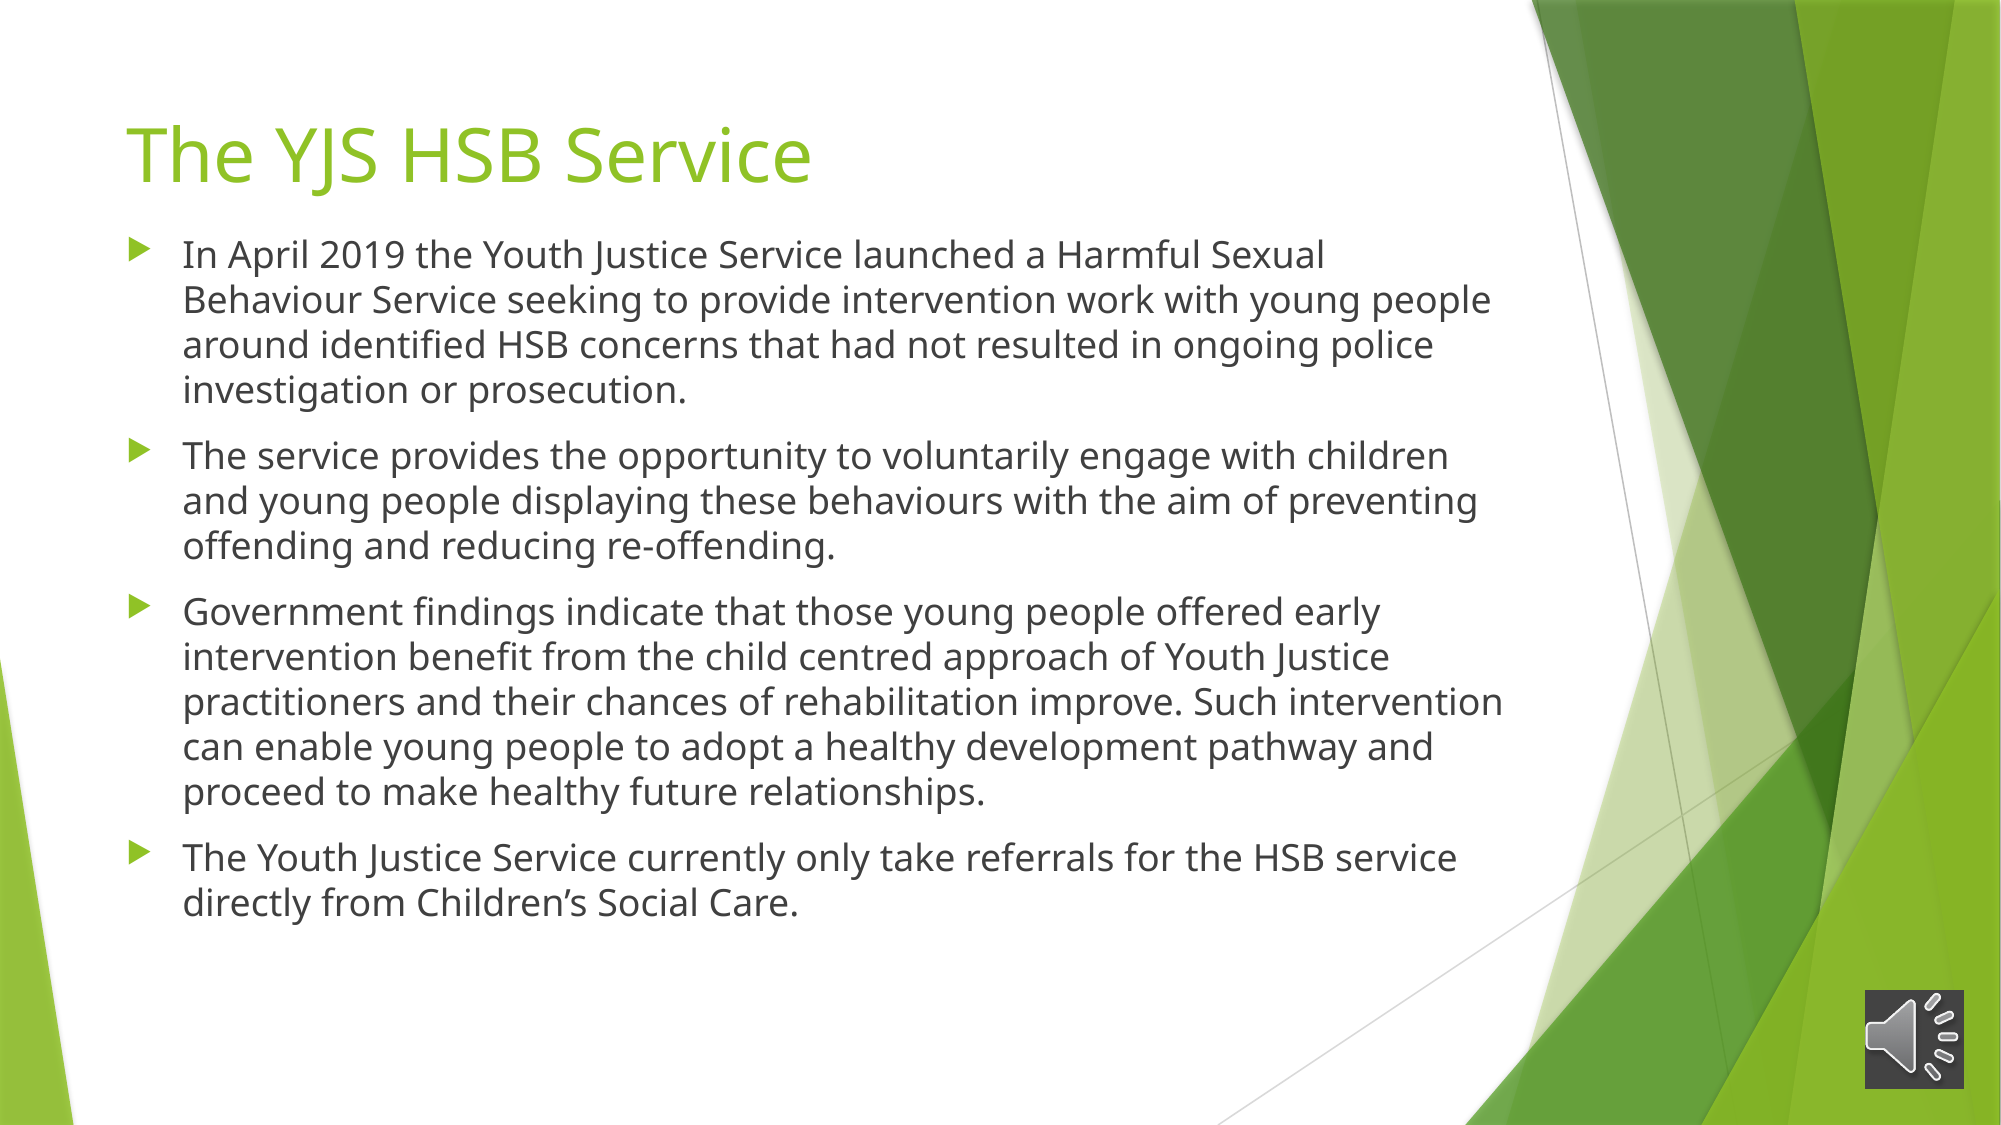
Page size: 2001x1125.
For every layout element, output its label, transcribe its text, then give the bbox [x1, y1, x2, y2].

list In April 2019 the Youth Justice Service launched a Harmful Sexual Behaviour Service seeking to provide intervention work with young people around identified HSB concerns that had not resulted in ongoing police investigation or prosecution. The service provides the opportunity to voluntarily engage with children and young people displaying these behaviours with the aim of preventing offending and reducing re-offending. Government findings indicate that those young people offered early intervention benefit from the child centred approach of Youth Justice practitioners and their chances of rehabilitation improve. Such intervention can enable young people to adopt a healthy development pathway and proceed to make healthy future relationships. The Youth Justice Service currently only take referrals for the HSB service directly from Children’s Social Care. [111, 223, 1522, 991]
title The YJS HSB Service [111, 99, 1522, 223]
picture [1864, 989, 1966, 1091]
